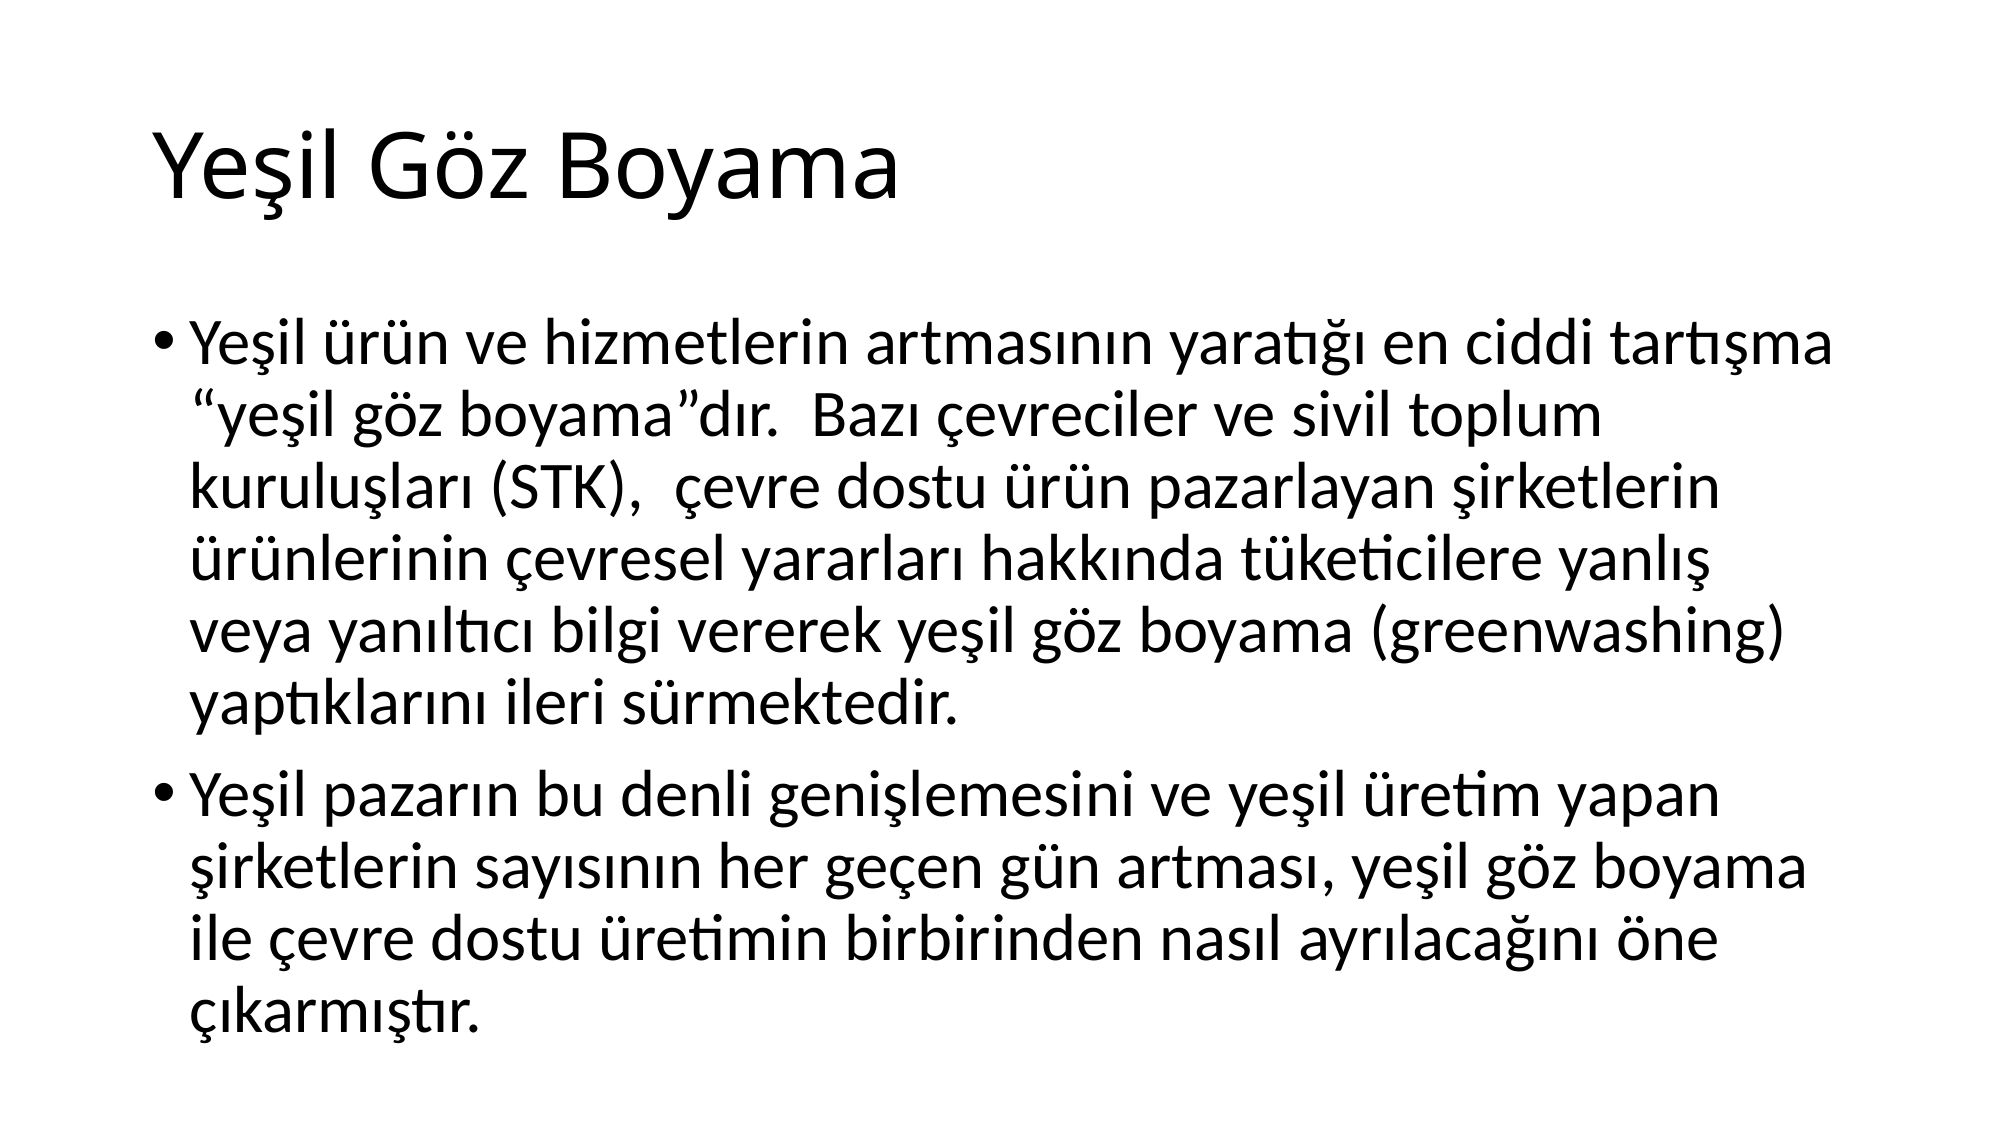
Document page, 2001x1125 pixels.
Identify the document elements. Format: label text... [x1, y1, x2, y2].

title Yeşil Göz Boyama [137, 59, 1863, 278]
list Yeşil ürün ve hizmetlerin artmasının yaratığı en ciddi tartışma “yeşil göz boyama”dır. Bazı çevreciler ve sivil toplum kuruluşları (STK), çevre dostu ürün pazarlayan şirketlerin ürünlerinin çevresel yararları hakkında tüketicilere yanlış veya yanıltıcı bilgi vererek yeşil göz boyama (greenwashing) yaptıklarını ileri sürmektedir. Yeşil pazarın bu denli genişlemesini ve yeşil üretim yapan şirketlerin sayısının her geçen gün artması, yeşil göz boyama ile çevre dostu üretimin birbirinden nasıl ayrılacağını öne çıkarmıştır. [137, 299, 1863, 1014]
